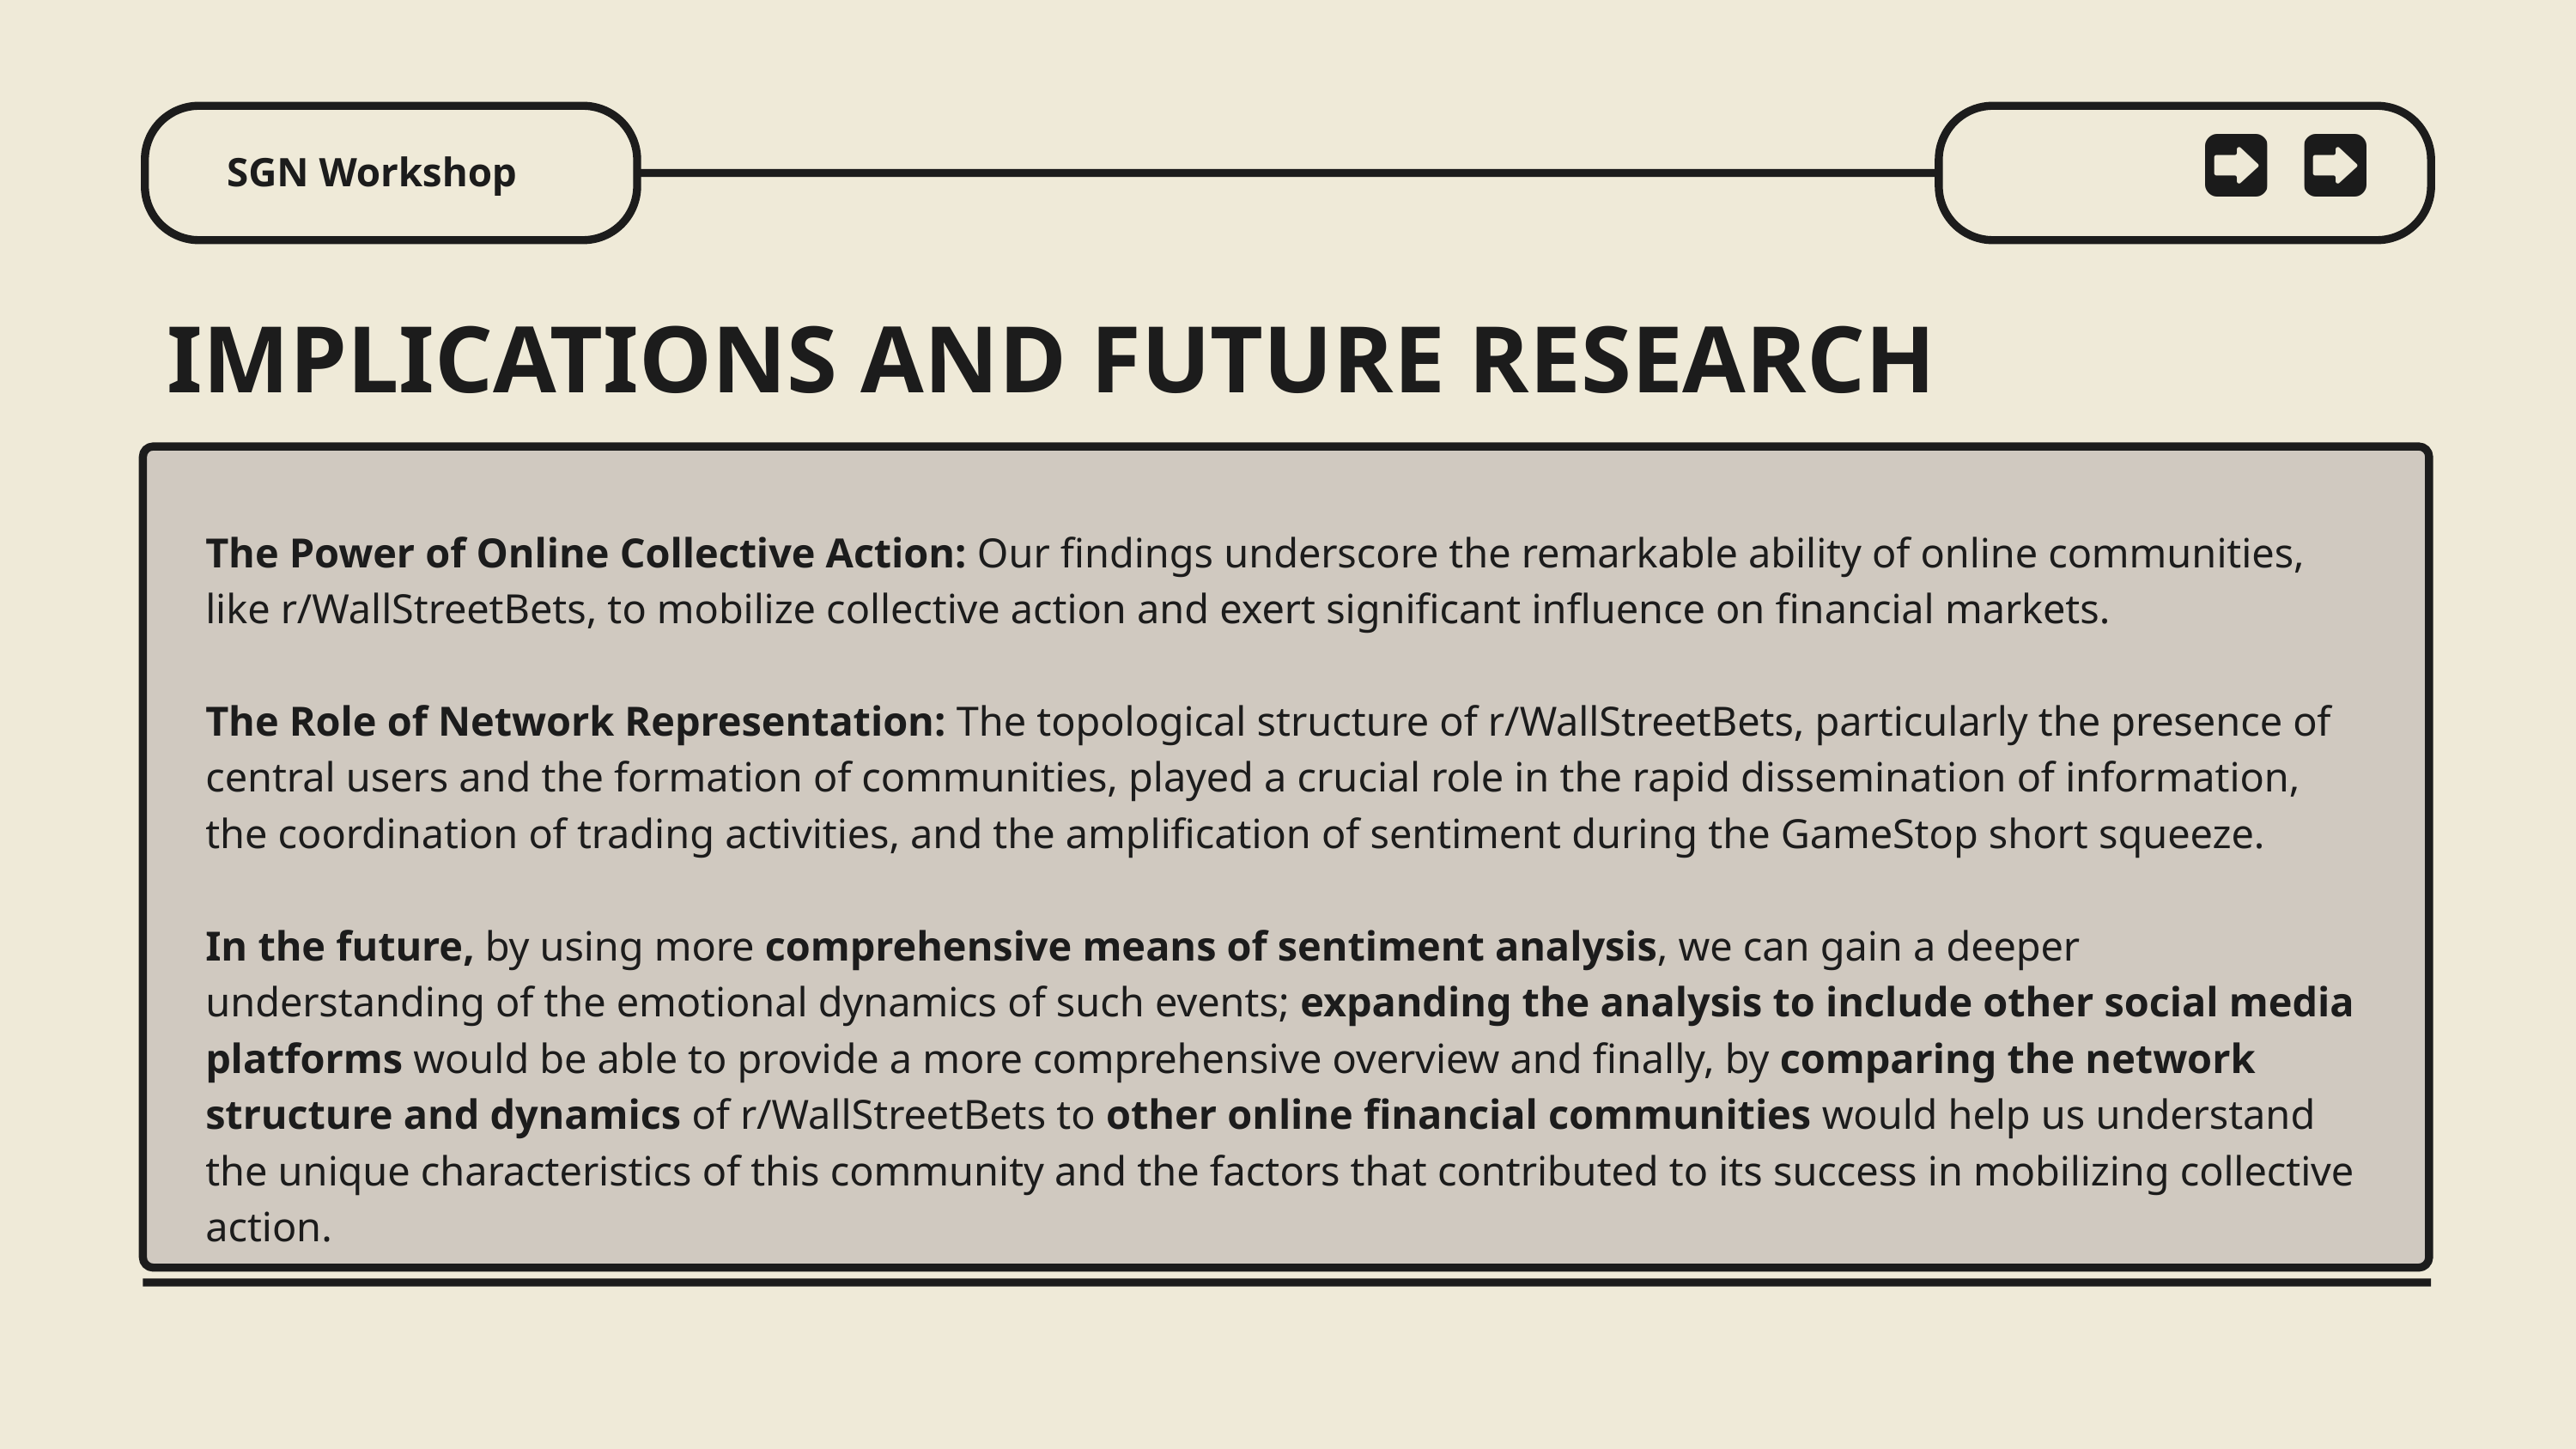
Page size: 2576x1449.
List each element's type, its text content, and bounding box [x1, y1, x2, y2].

text_box IMPLICATIONS AND FUTURE RESEARCH [167, 318, 2576, 411]
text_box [1938, 105, 2432, 240]
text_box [143, 446, 2430, 1268]
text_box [144, 105, 638, 240]
